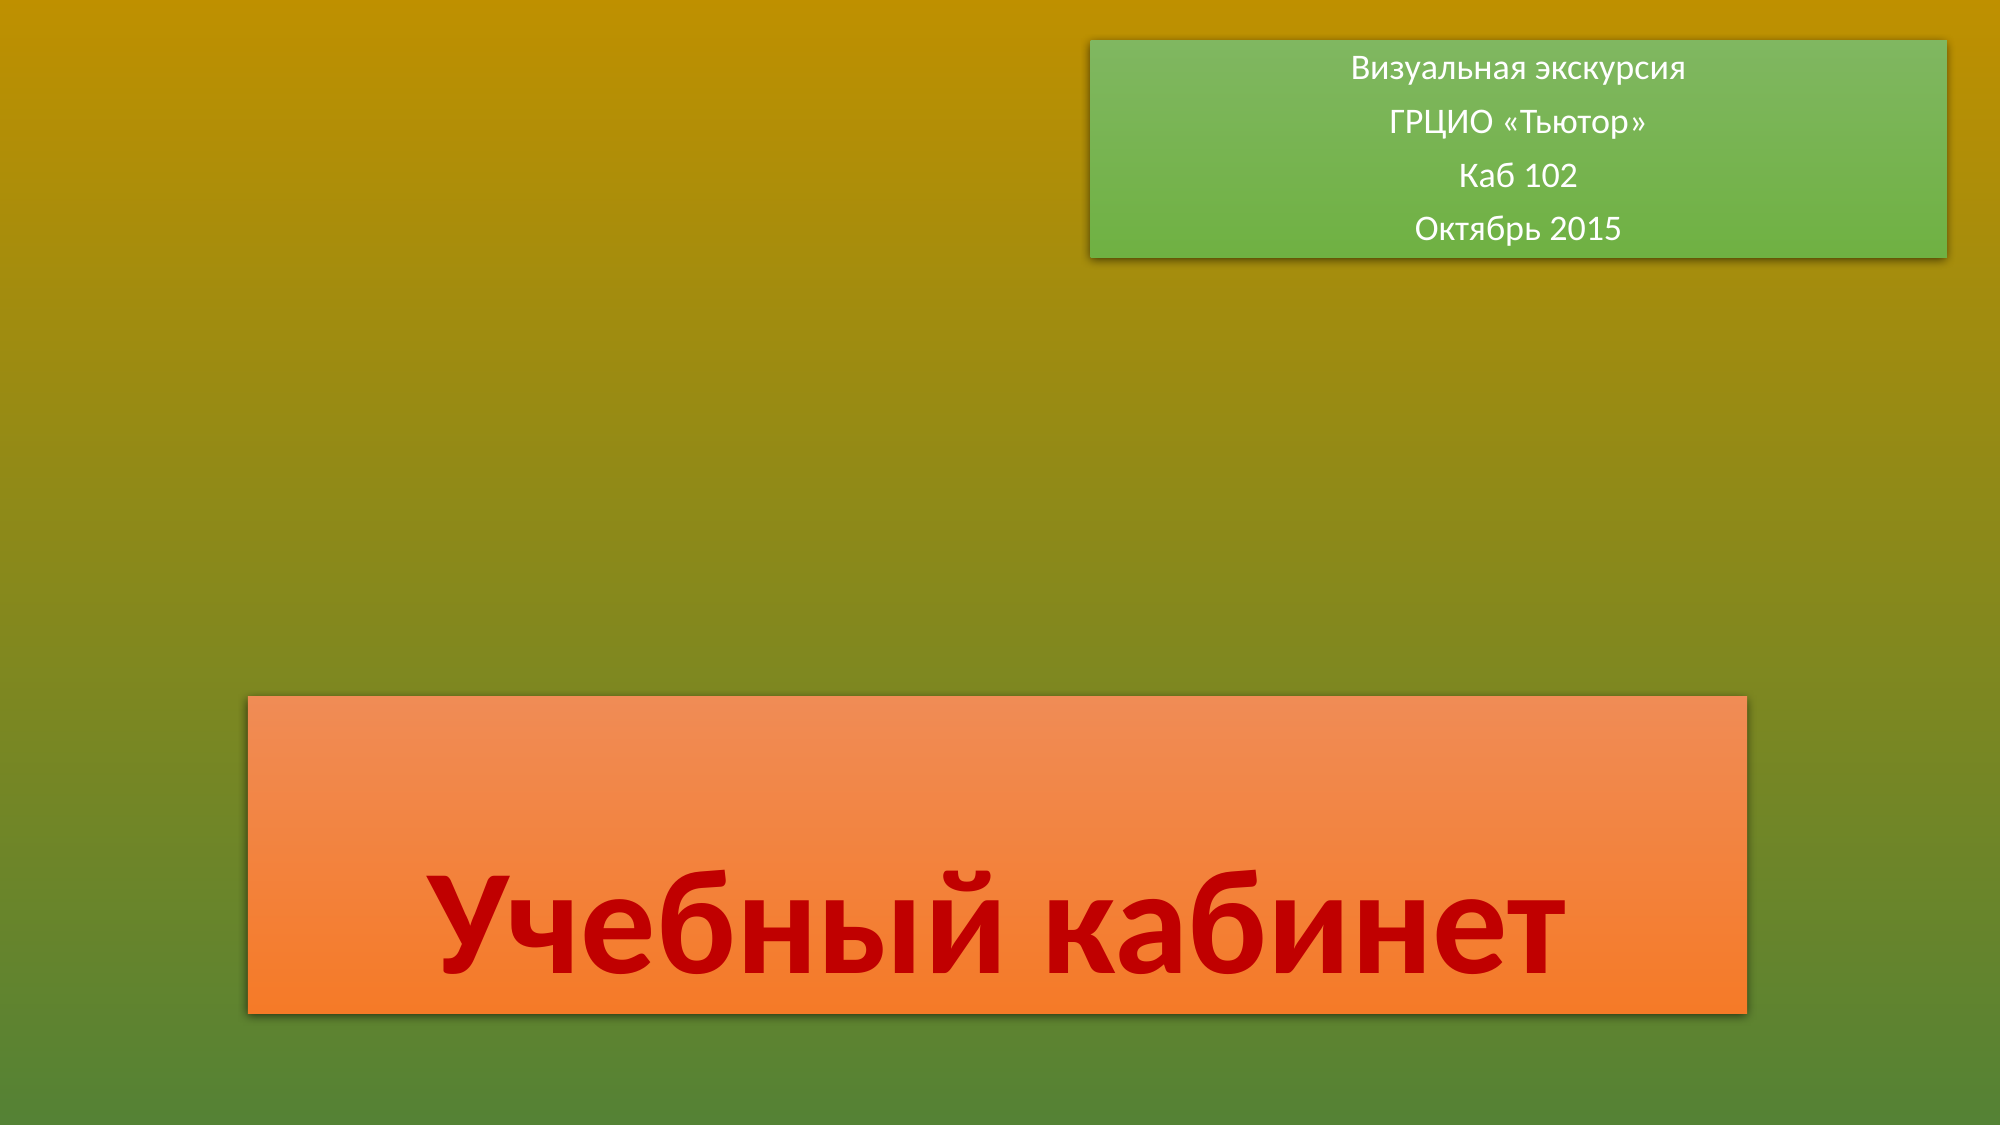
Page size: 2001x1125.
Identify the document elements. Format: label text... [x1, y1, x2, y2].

title Учебный кабинет [247, 696, 1748, 1014]
subtitle Визуальная экскурсия ГРЦИО «Тьютор» Каб 102 Октябрь 2015 [1090, 40, 1947, 258]
